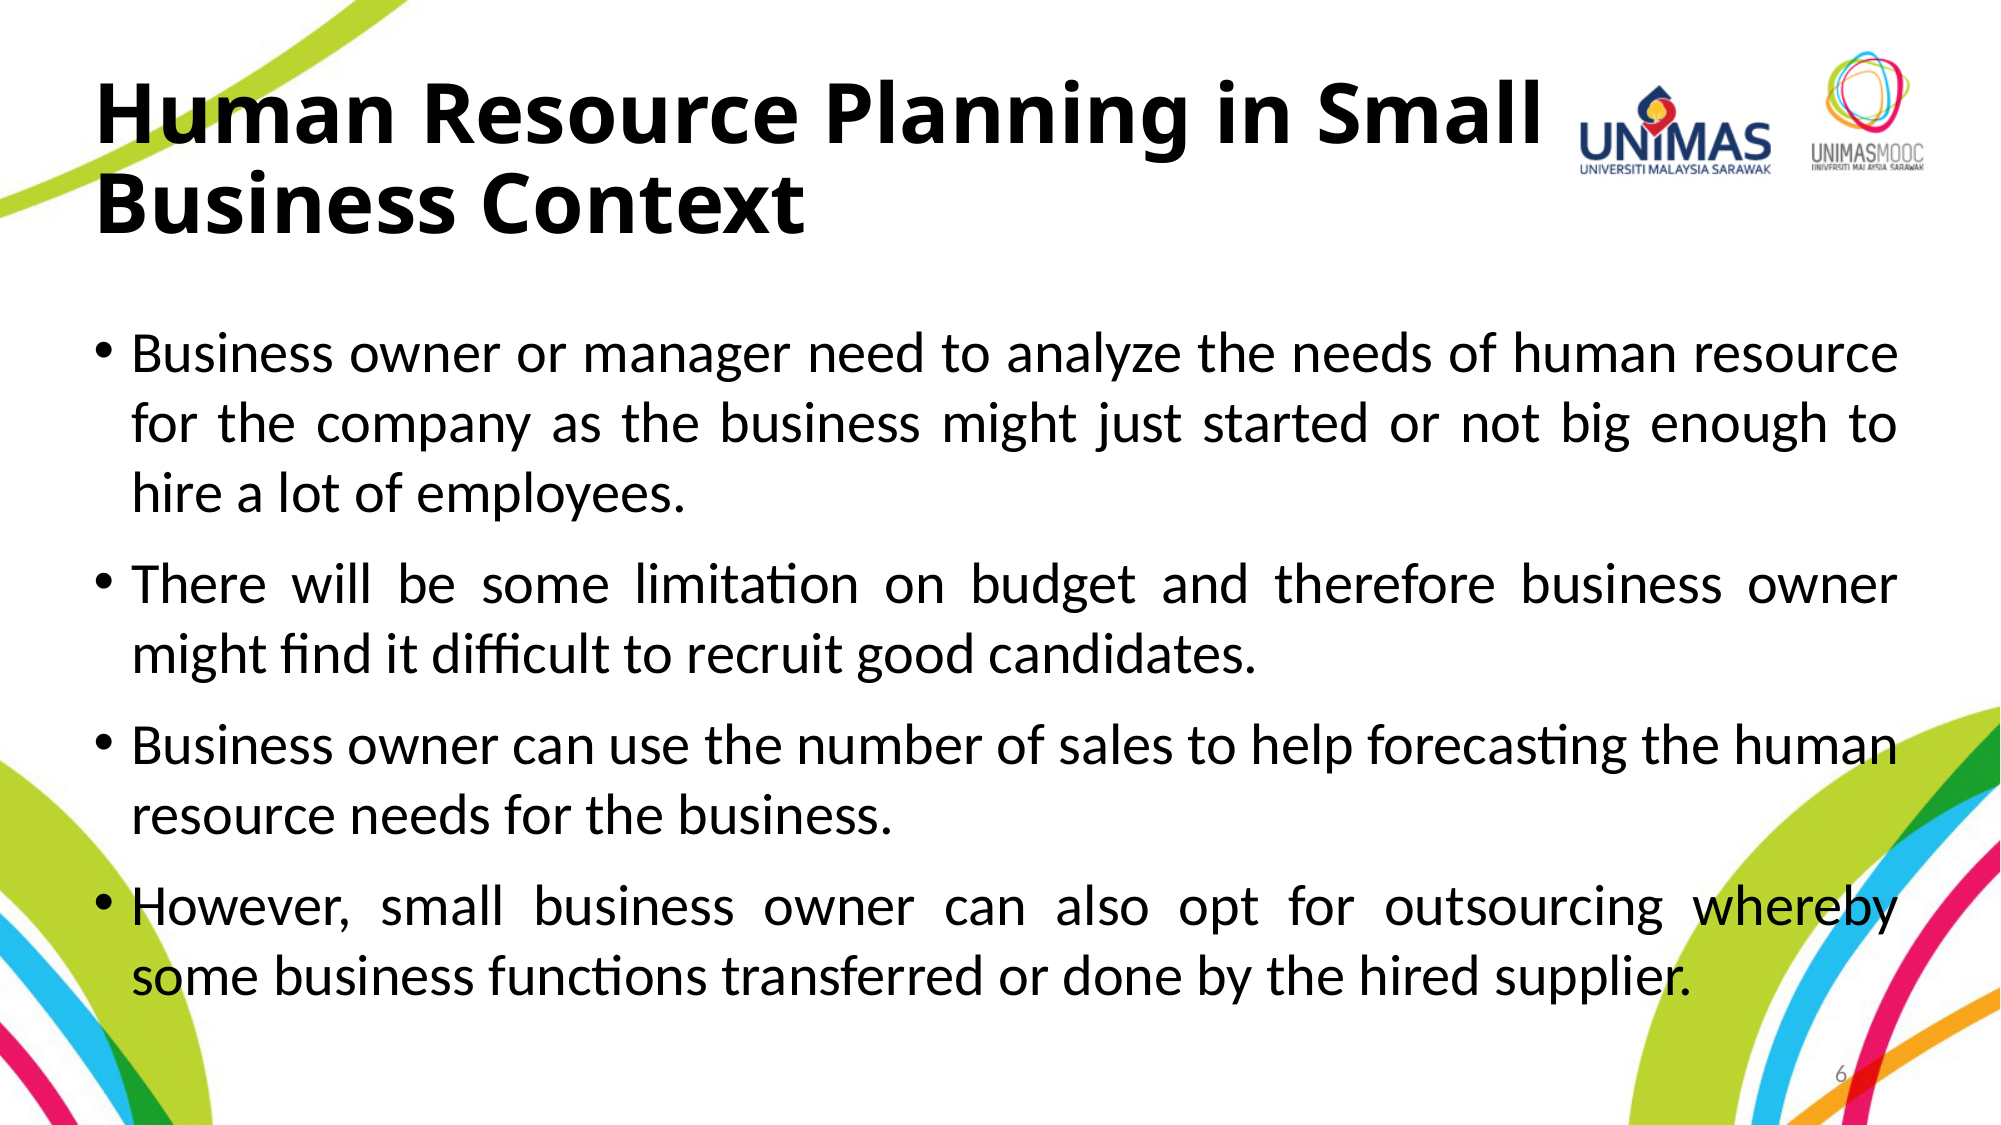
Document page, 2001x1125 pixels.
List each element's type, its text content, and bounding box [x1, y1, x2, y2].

title Human Resource Planning in Small Business Context [78, 52, 1638, 271]
picture [0, 0, 2001, 1125]
slide_number 6 [1412, 1042, 1863, 1103]
list Business owner or manager need to analyze the needs of human resource for the company as the business might just started or not big enough to hire a lot of employees. There will be some limitation on budget and therefore business owner might find it difficult to recruit good candidates. Business owner can use the number of sales to help forecasting the human resource needs for the business. However, small business owner can also opt for outsourcing whereby some business functions transferred or done by the hired supplier. [78, 306, 1916, 1103]
